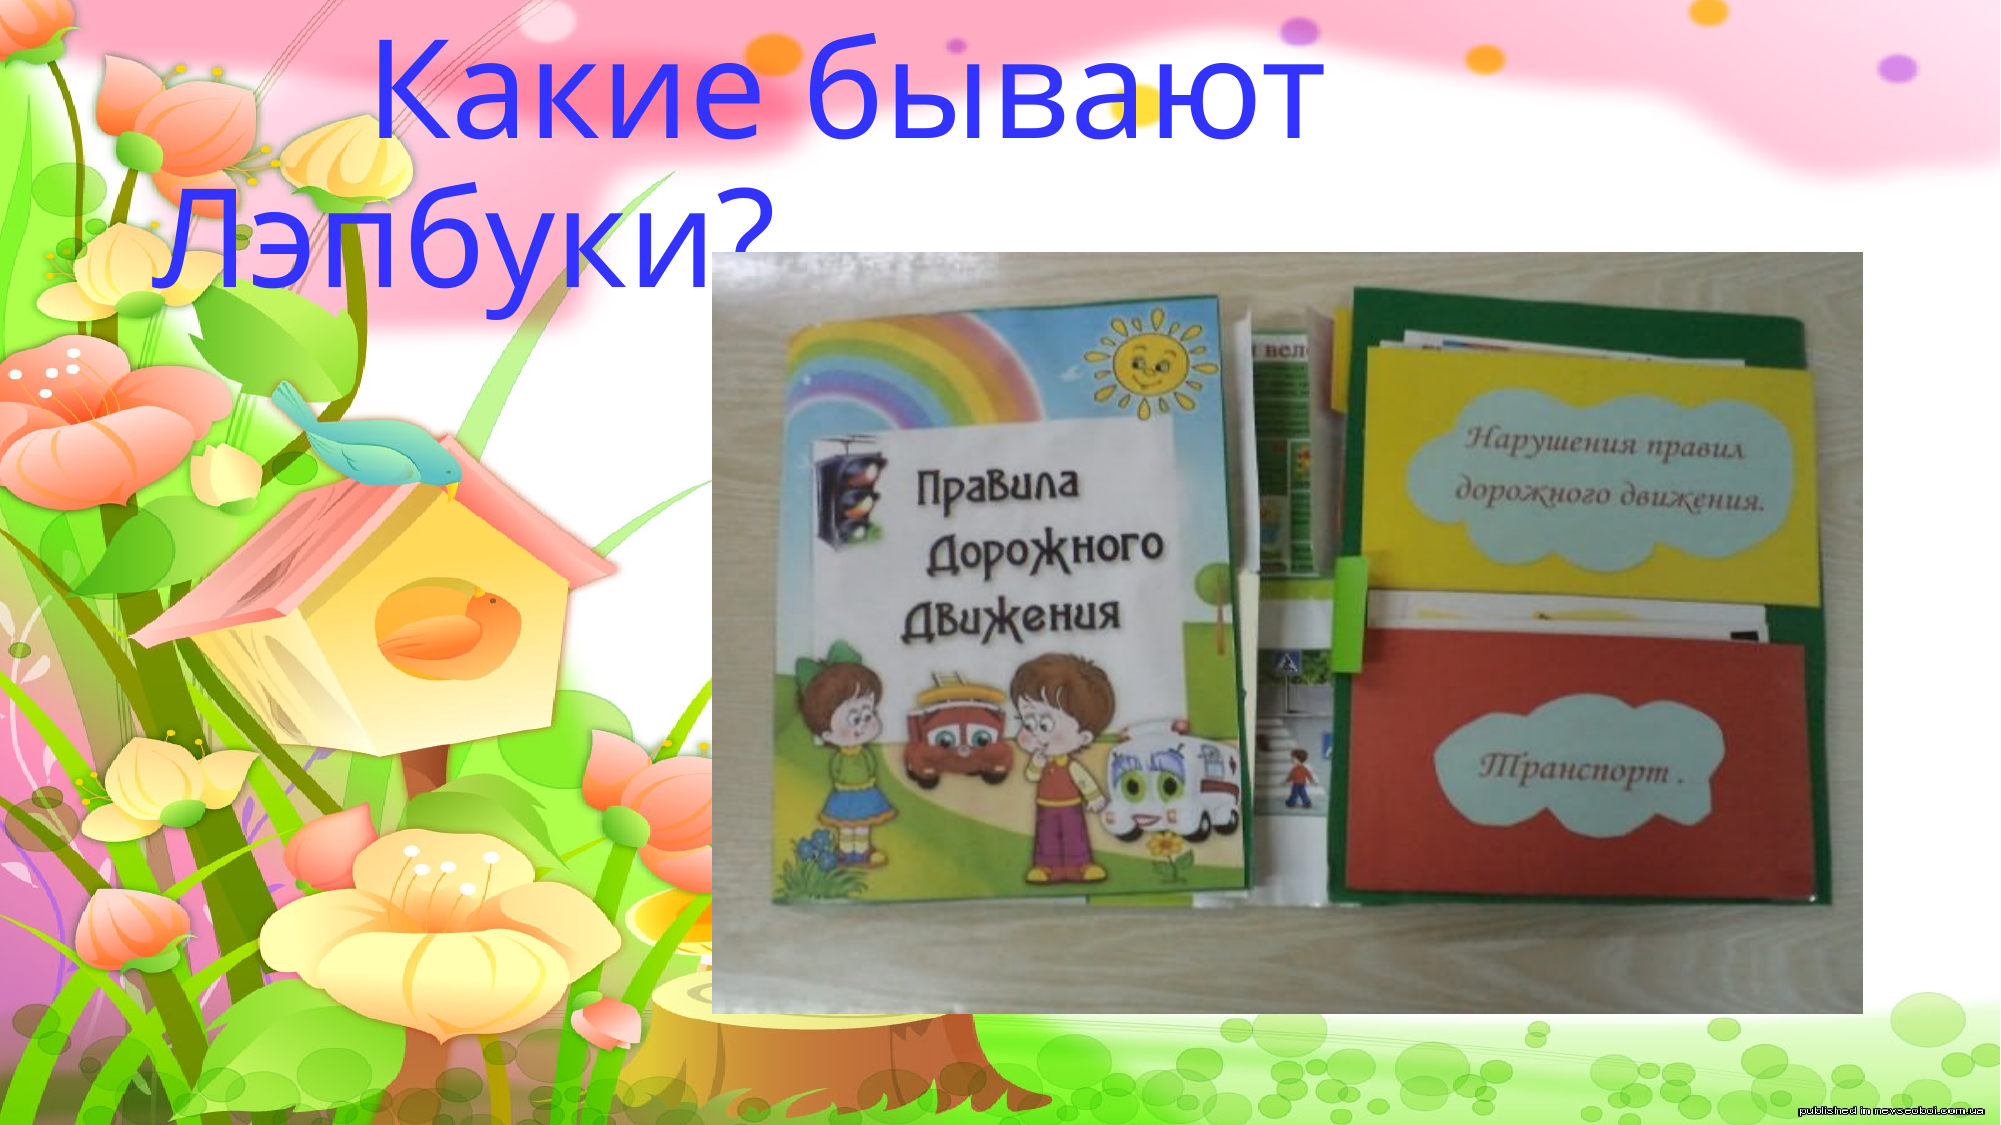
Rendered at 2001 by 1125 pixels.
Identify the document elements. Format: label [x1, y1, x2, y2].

list [712, 252, 1863, 1014]
picture [0, 0, 2000, 1125]
